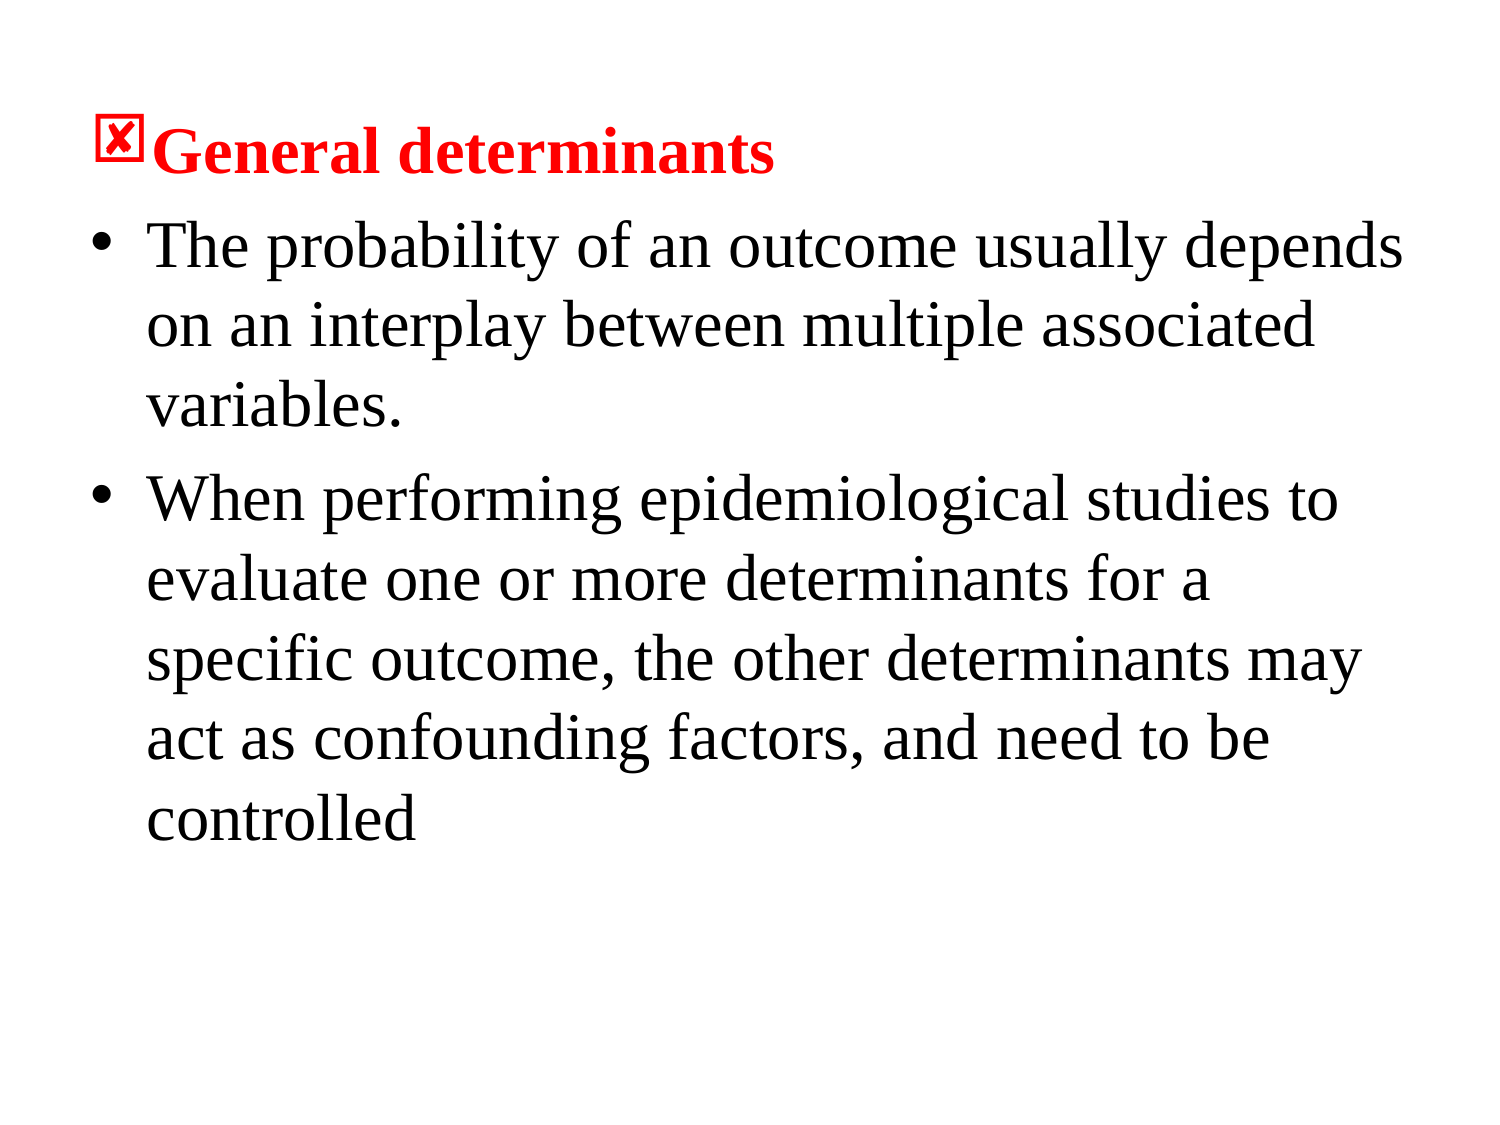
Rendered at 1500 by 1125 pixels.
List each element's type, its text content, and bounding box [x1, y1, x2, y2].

list General determinants The probability of an outcome usually depends on an interplay between multiple associated variables. When performing epidemiological studies to evaluate one or more determinants for a specific outcome, the other determinants may act as confounding factors, and need to be controlled [75, 87, 1425, 1005]
